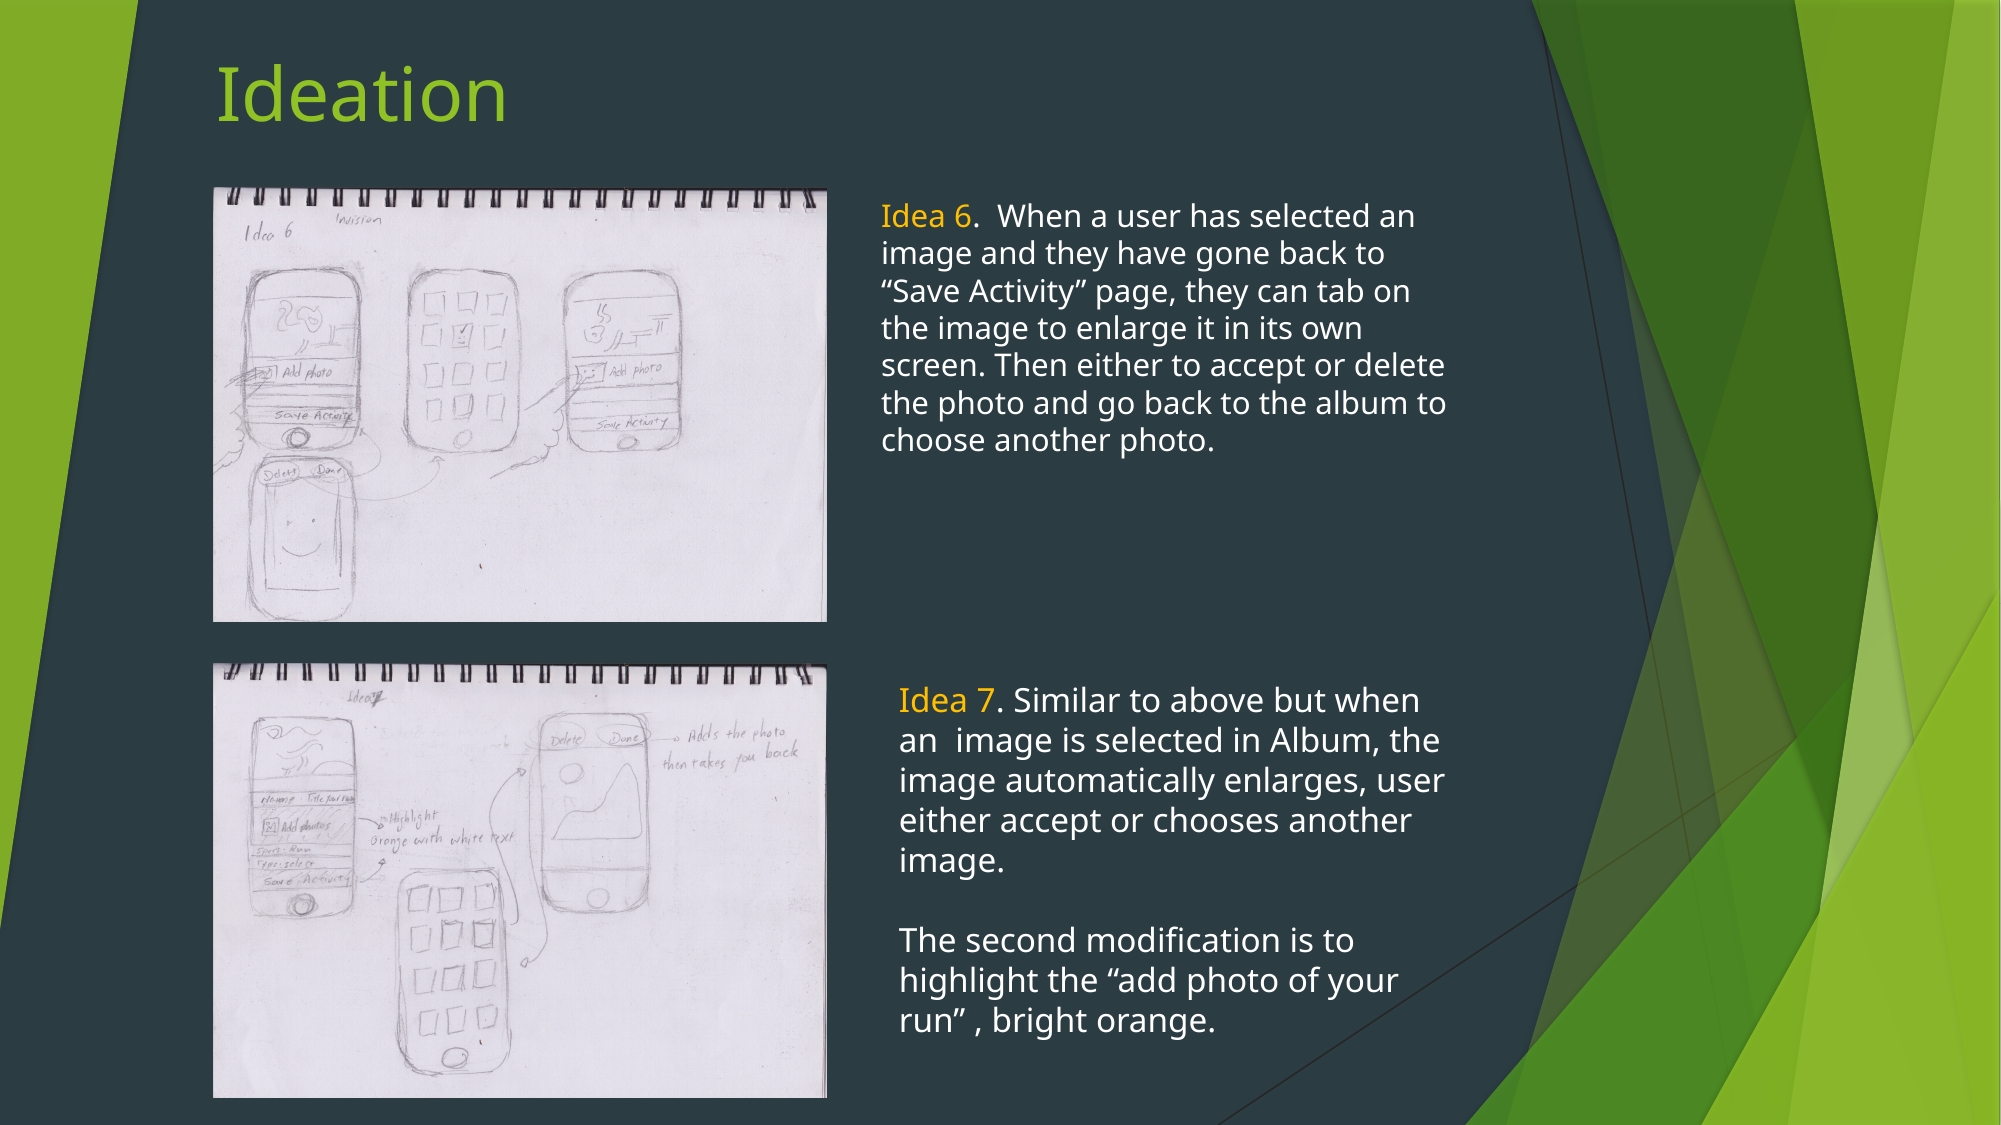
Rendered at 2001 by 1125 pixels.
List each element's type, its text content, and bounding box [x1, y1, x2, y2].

picture [214, 96, 827, 1125]
subtitle Idea 6. When a user has selected an image and they have gone back to “Save Activity” page, they can tab on the image to enlarge it in its own screen. Then either to accept or delete the photo and go back to the album to choose another photo. [866, 188, 1480, 592]
text_box Ideation [201, 39, 779, 144]
text_box Idea 7. Similar to above but when an image is selected in Album, the image automatically enlarges, user either accept or chooses another image. The second modification is to highlight the “add photo of your run” , bright orange. [884, 671, 1462, 1046]
